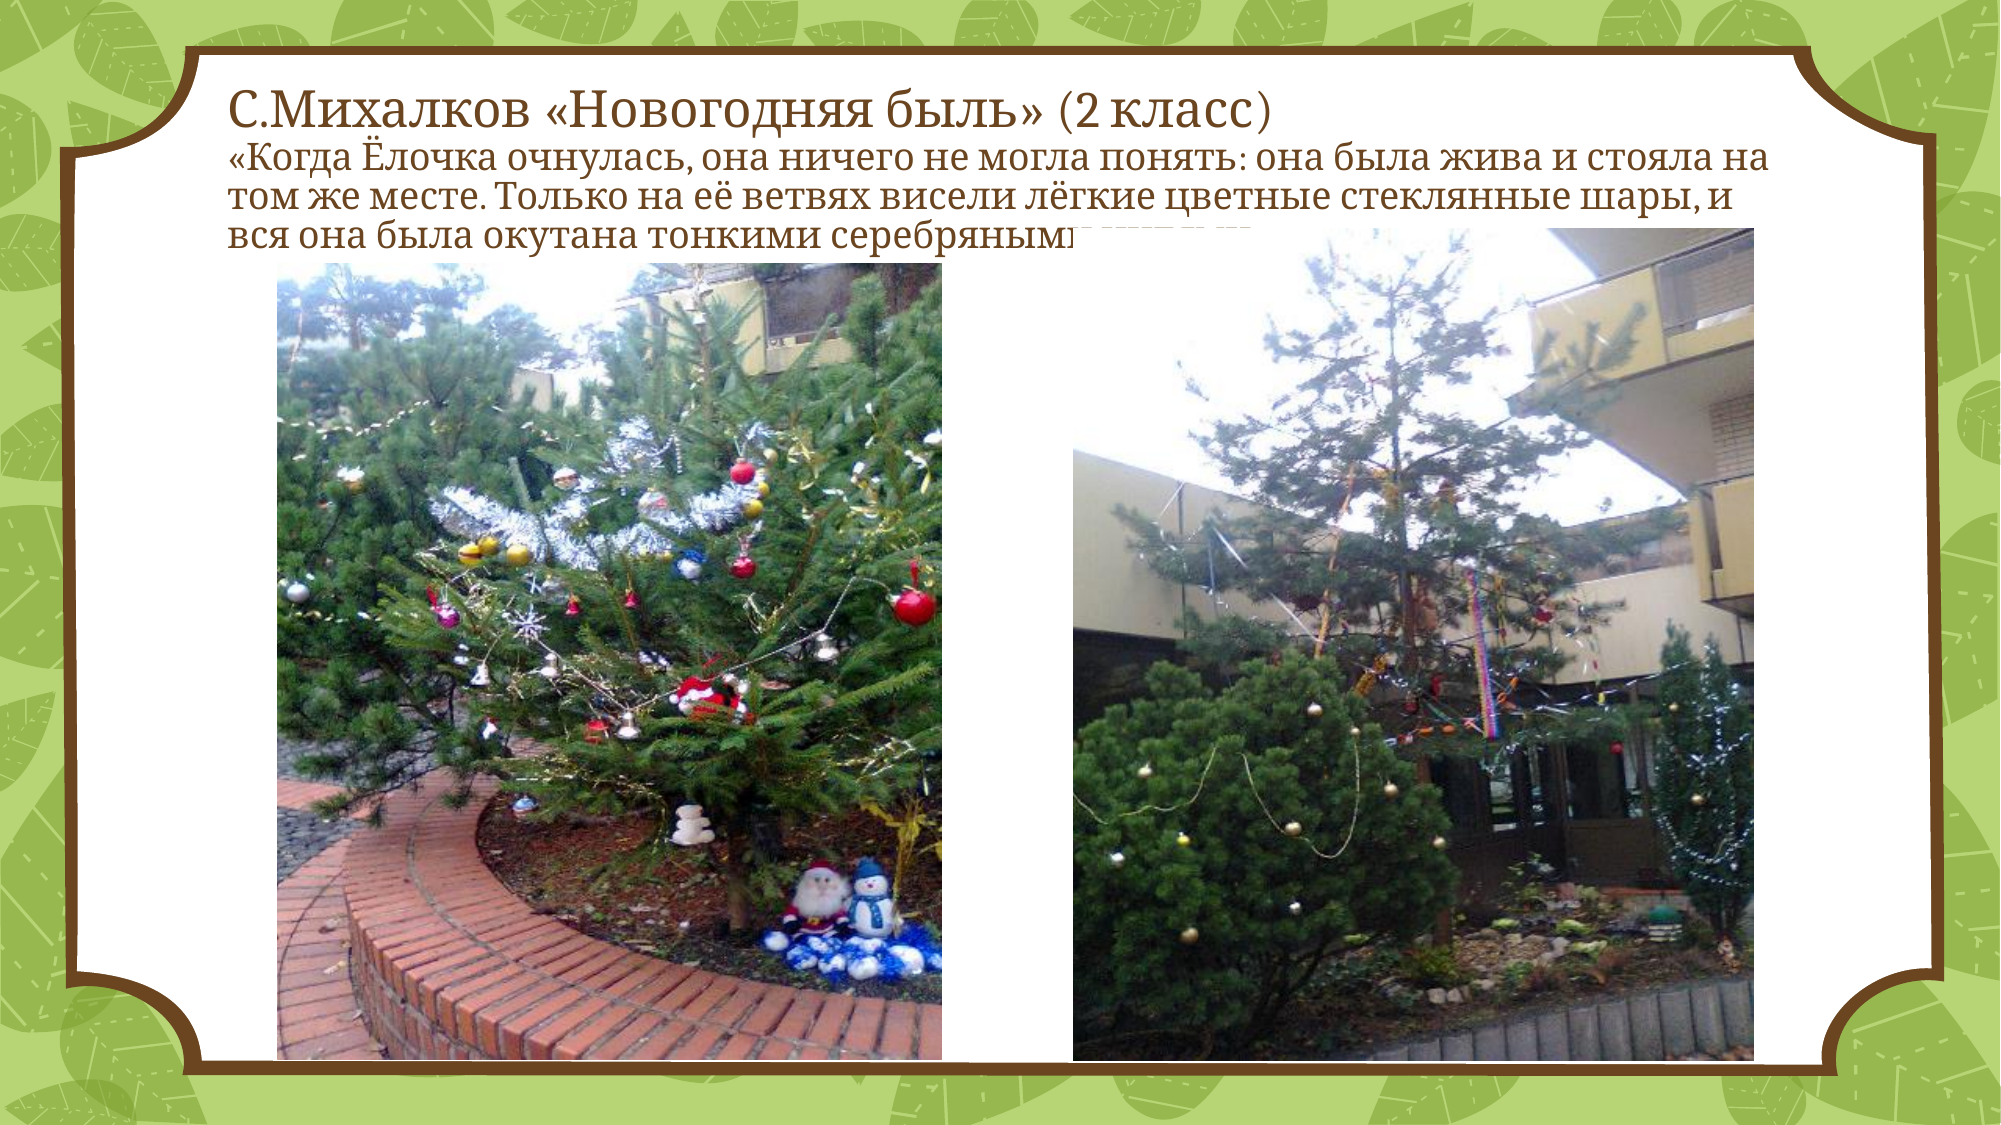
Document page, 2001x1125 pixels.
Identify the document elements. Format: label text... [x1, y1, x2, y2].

title С.Михалков «Новогодняя быль» (2 класс) «Когда Ёлочка очнулась, она ничего не могла понять: она была жива и стояла на том же месте. Только на её ветвях висели лёгкие цветные стеклянные шары, и вся она была окутана тонкими серебряными нитями . . .» [212, 74, 1788, 264]
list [277, 263, 943, 1061]
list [1073, 228, 1754, 1061]
